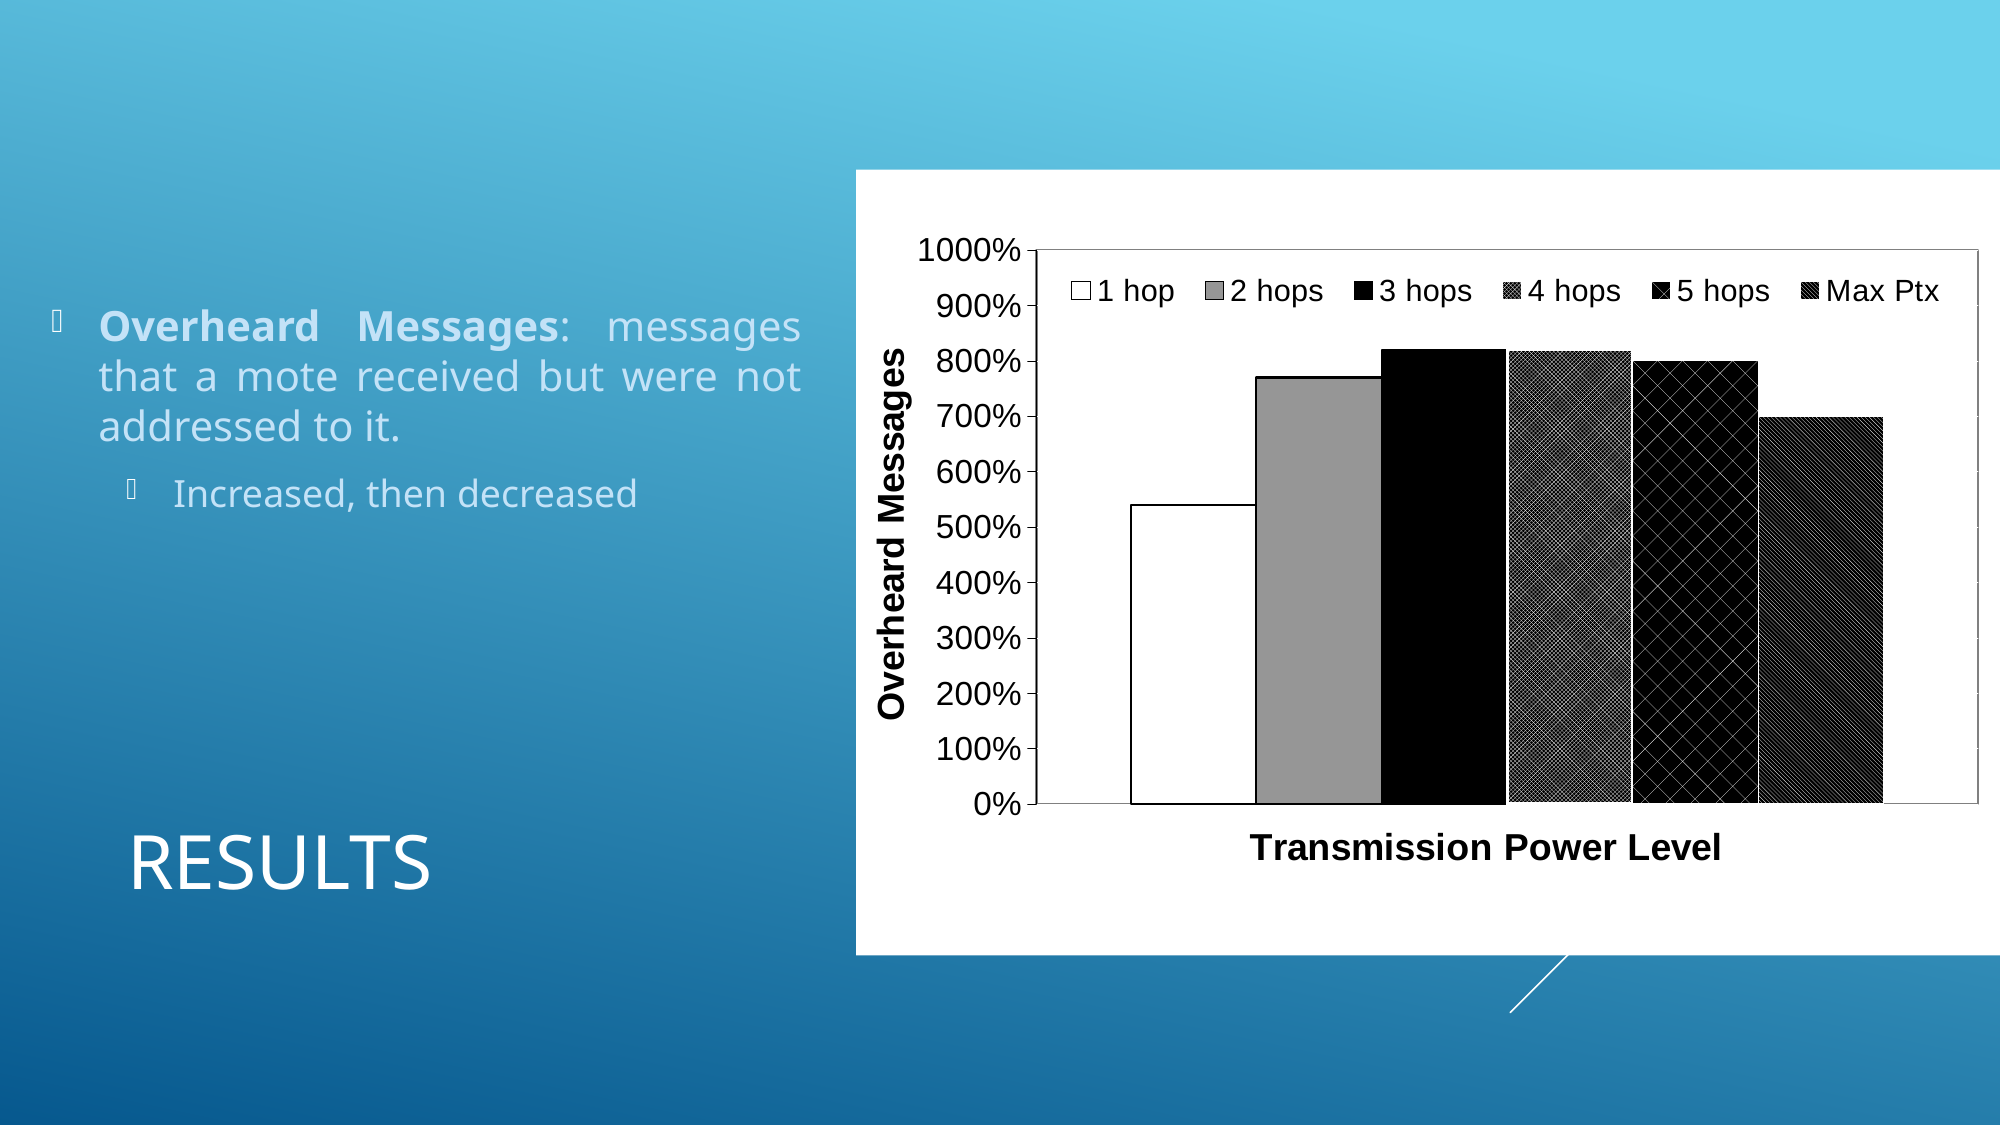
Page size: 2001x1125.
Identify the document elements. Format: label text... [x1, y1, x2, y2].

chart [855, 169, 2000, 956]
list Overheard Messages: messages that a mote received but were not addressed to it. Increased, then decreased [36, 110, 817, 704]
title Results [112, 736, 1513, 984]
